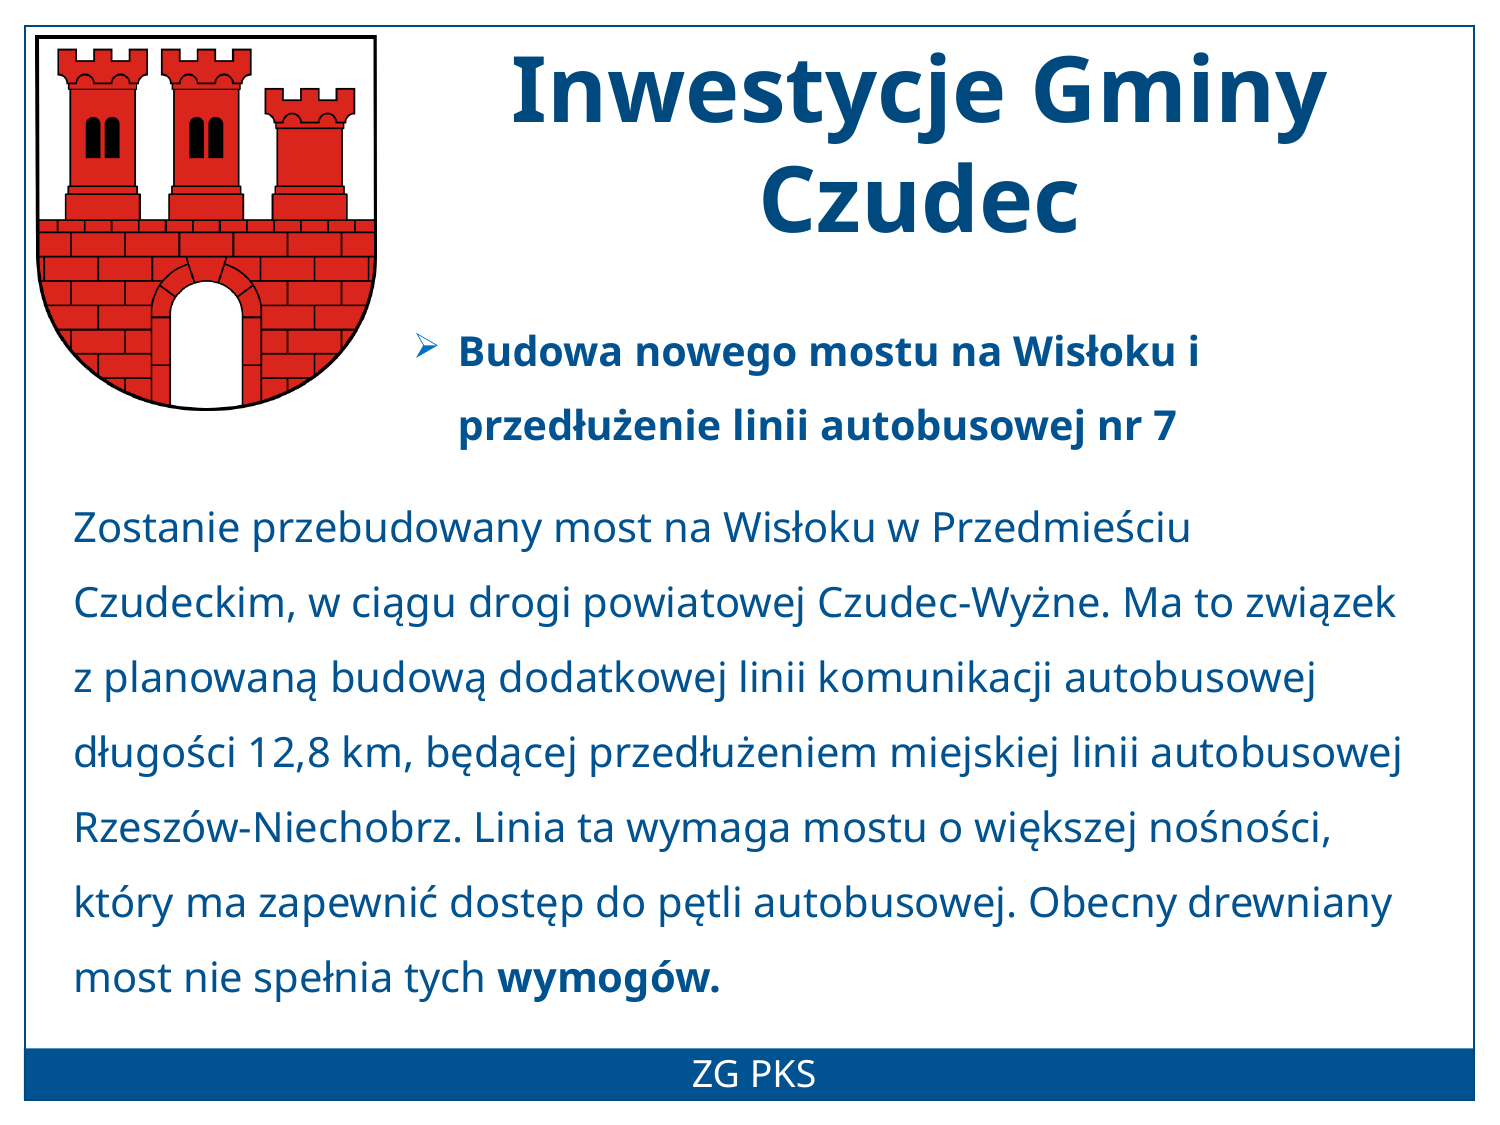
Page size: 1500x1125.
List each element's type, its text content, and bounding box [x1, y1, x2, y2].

subtitle Budowa nowego mostu na Wisłoku i przedłużenie linii autobusowej nr 7 [398, 292, 1454, 457]
picture [34, 34, 377, 411]
title Inwestycje Gminy Czudec [386, 37, 1454, 258]
text_box Zostanie przebudowany most na Wisłoku w Przedmieściu Czudeckim, w ciągu drogi powiatowej Czudec-Wyżne. Ma to związek z planowaną budową dodatkowej linii komunikacji autobusowej długości 12,8 km, będącej przedłużeniem miejskiej linii autobusowej Rzeszów-Niechobrz. Linia ta wymaga mostu o większej nośności, który ma zapewnić dostęp do pętli autobusowej. Obecny drewniany most nie spełnia tych wymogów. [58, 468, 1442, 1054]
text_box ZG PKS [677, 1042, 832, 1103]
